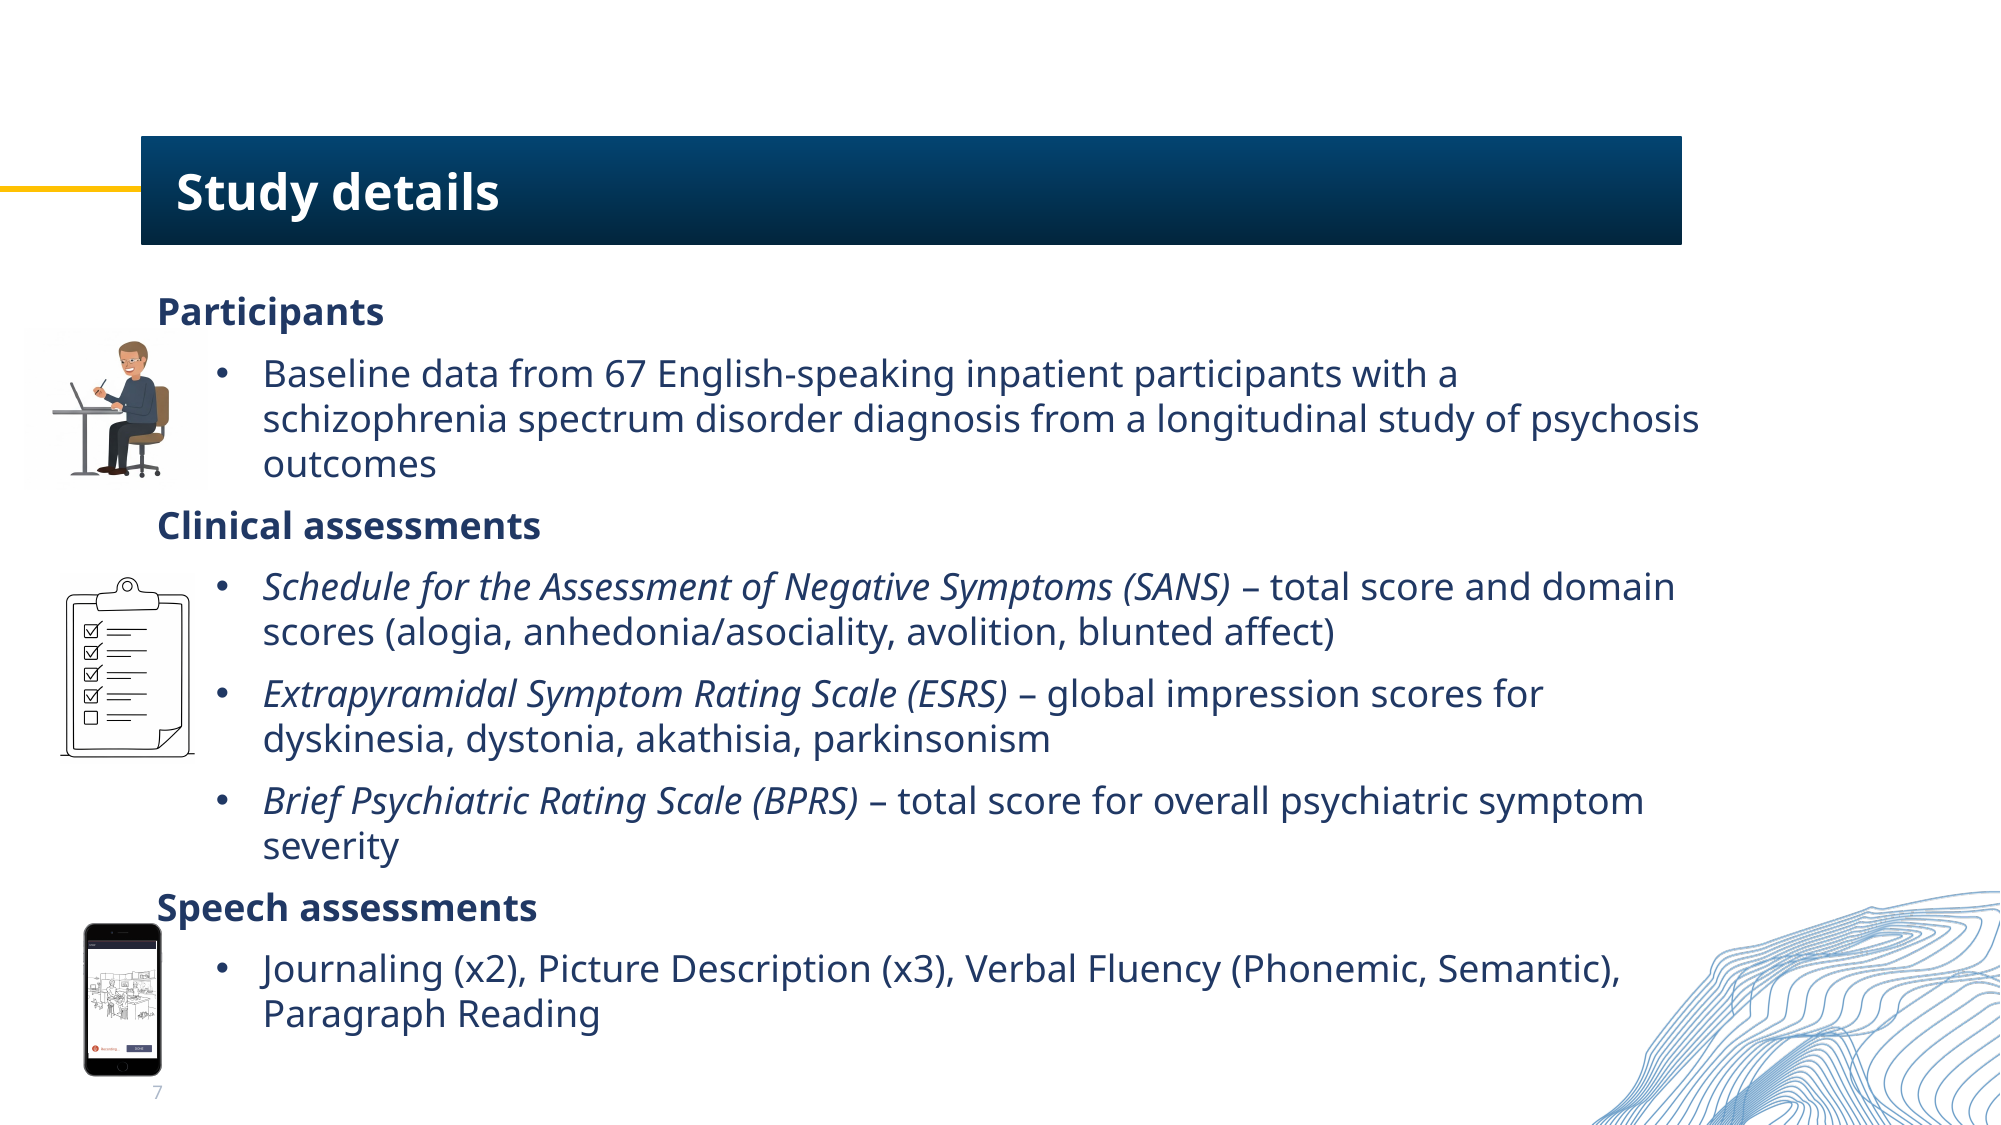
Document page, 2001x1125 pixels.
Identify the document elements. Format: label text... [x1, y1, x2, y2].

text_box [74, 918, 170, 1080]
title Study details [141, 136, 1682, 245]
picture [1480, 832, 2000, 1125]
slide_number 7 [137, 1072, 204, 1103]
picture [60, 573, 195, 764]
picture [24, 328, 208, 490]
list Participants Baseline data from 67 English-speaking inpatient participants with a schizophrenia spectrum disorder diagnosis from a longitudinal study of psychosis outcomes Clinical assessments Schedule for the Assessment of Negative Symptoms (SANS) – total score and domain scores (alogia, anhedonia/asociality, avolition, blunted affect) Extrapyramidal Symptom Rating Scale (ESRS) – global impression scores for dyskinesia, dystonia, akathisia, parkinsonism Brief Psychiatric Rating Scale (BPRS) – total score for overall psychiatric symptom severity Speech assessments Journaling (x2), Picture Description (x3), Verbal Fluency (Phonemic, Semantic), Paragraph Reading [141, 280, 1729, 987]
